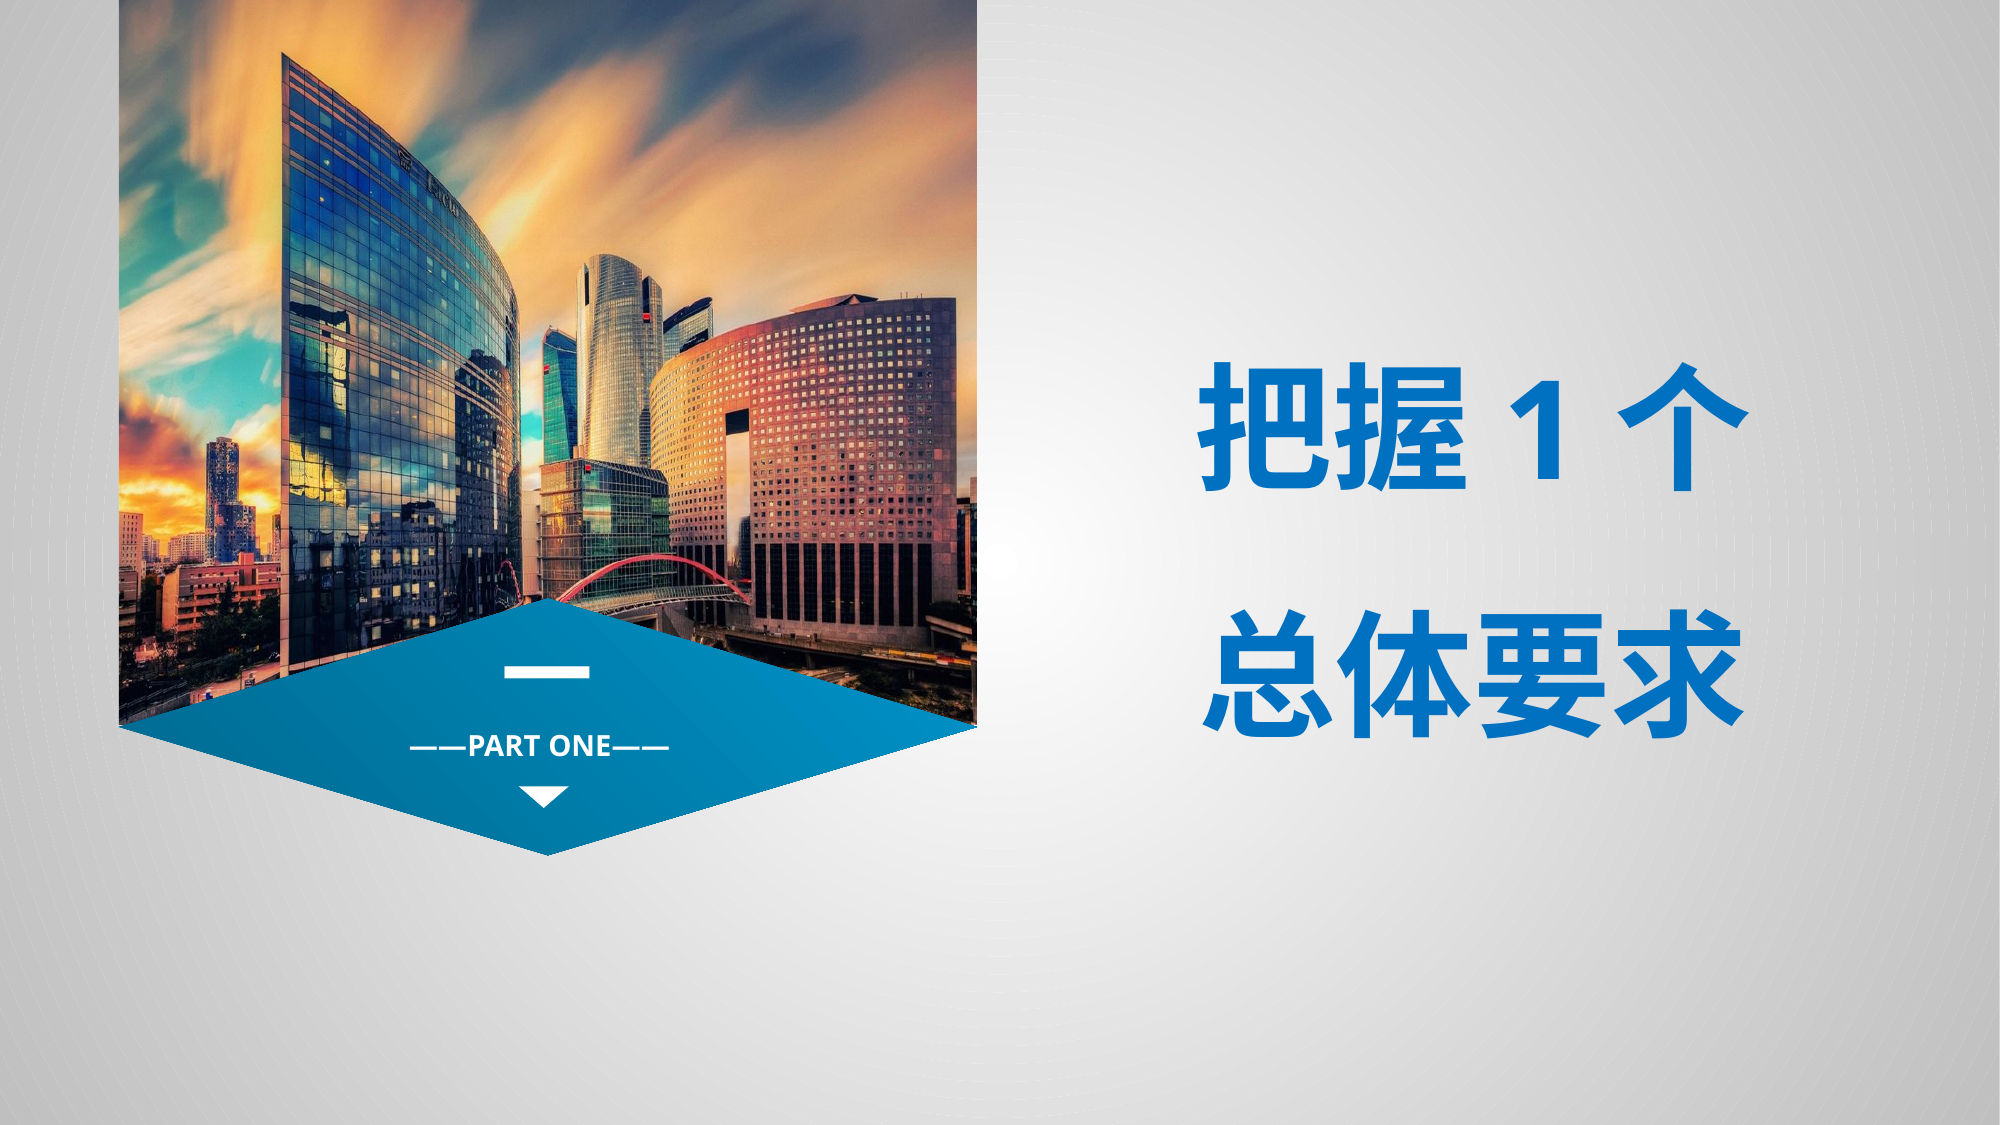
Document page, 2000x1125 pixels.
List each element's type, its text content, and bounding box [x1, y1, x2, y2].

text_box 把握1个 总体要求 [1129, 252, 1817, 762]
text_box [118, 598, 978, 856]
text_box [117, 0, 979, 599]
